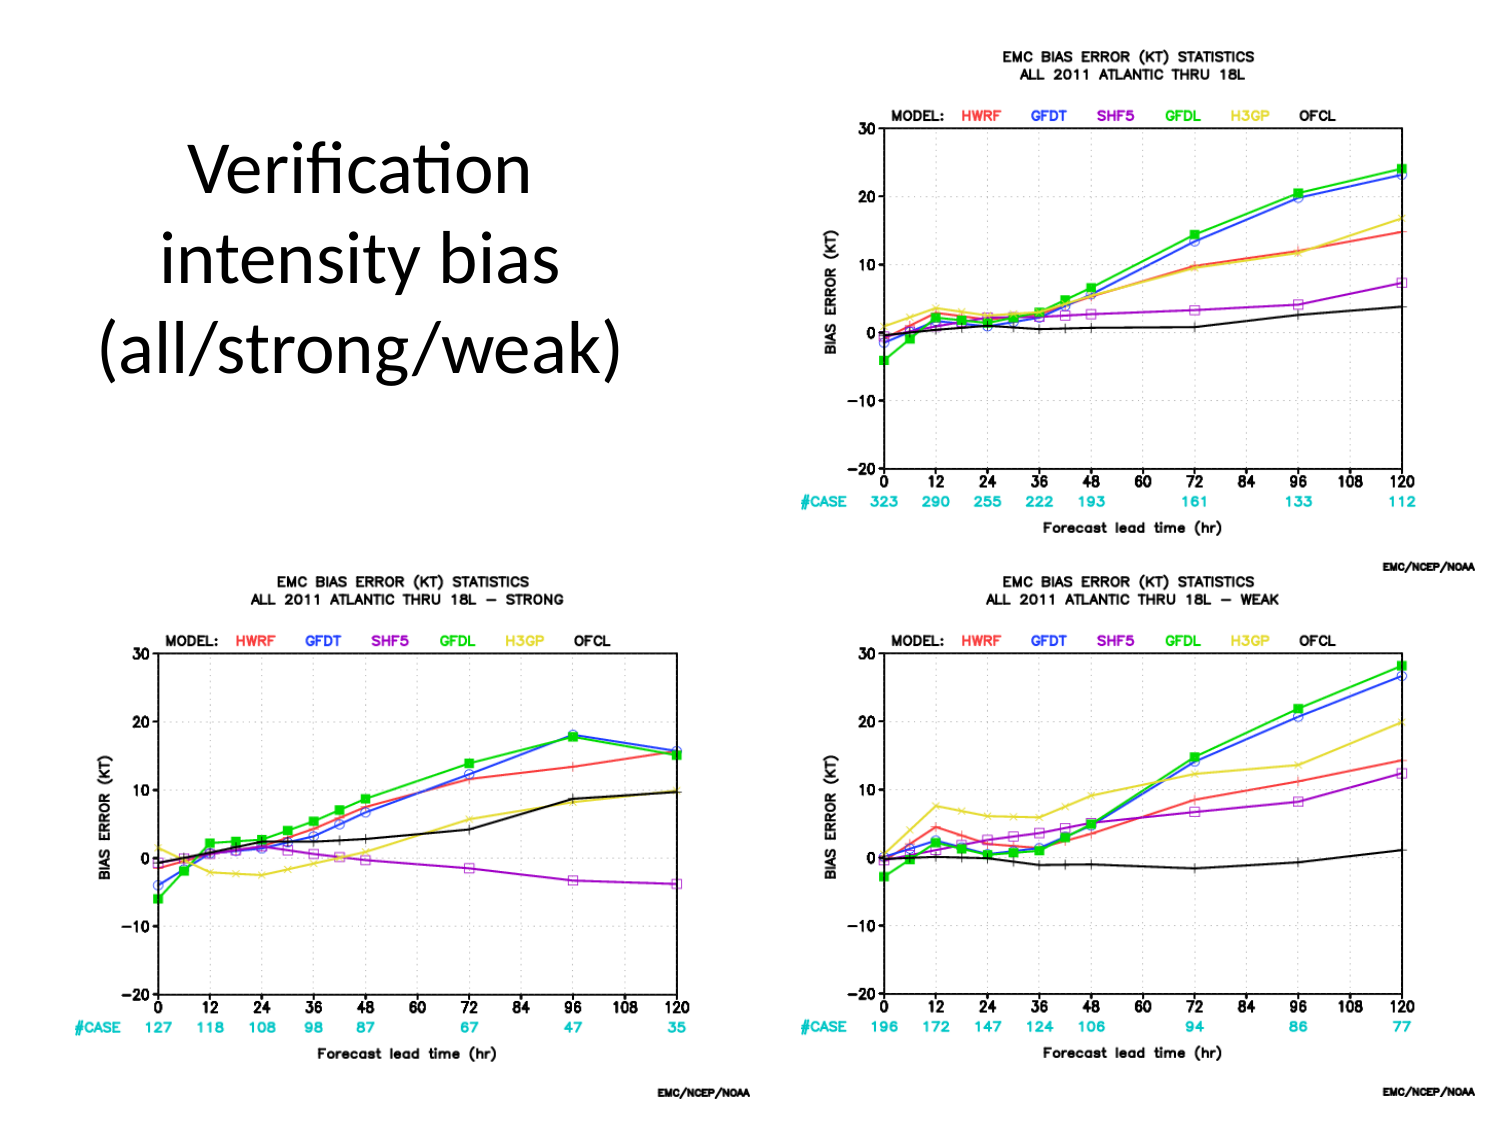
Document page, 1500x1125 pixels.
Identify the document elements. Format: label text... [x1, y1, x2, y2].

picture [74, 574, 751, 1100]
picture [799, 49, 1476, 1098]
title Verification intensity bias (all/strong/weak) [50, 115, 671, 391]
